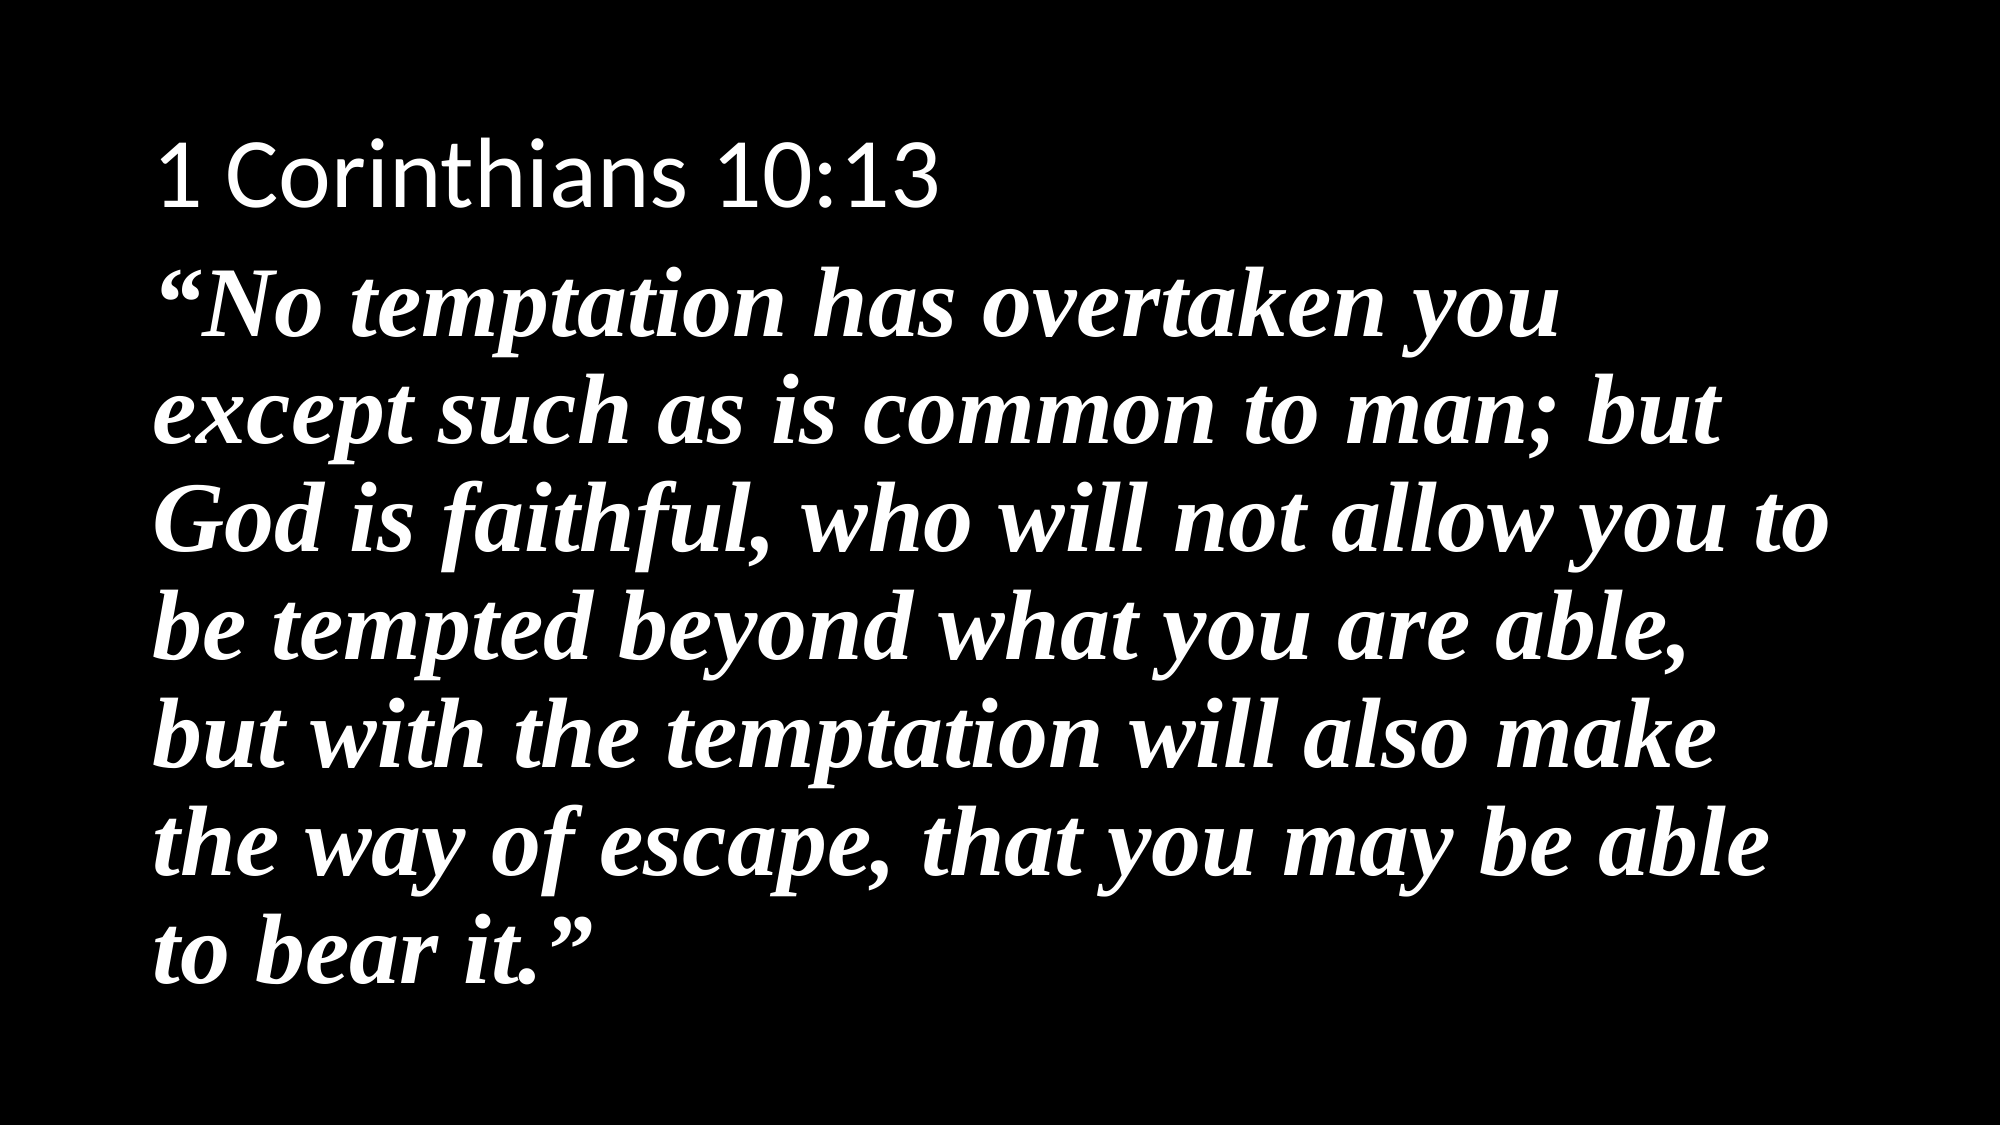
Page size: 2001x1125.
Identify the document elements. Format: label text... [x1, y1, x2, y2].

list 1 Corinthians 10:13 “No temptation has overtaken you except such as is common to man; but God is faithful, who will not allow you to be tempted beyond what you are able, but with the temptation will also make the way of escape, that you may be able to bear it.” [137, 113, 1863, 1014]
